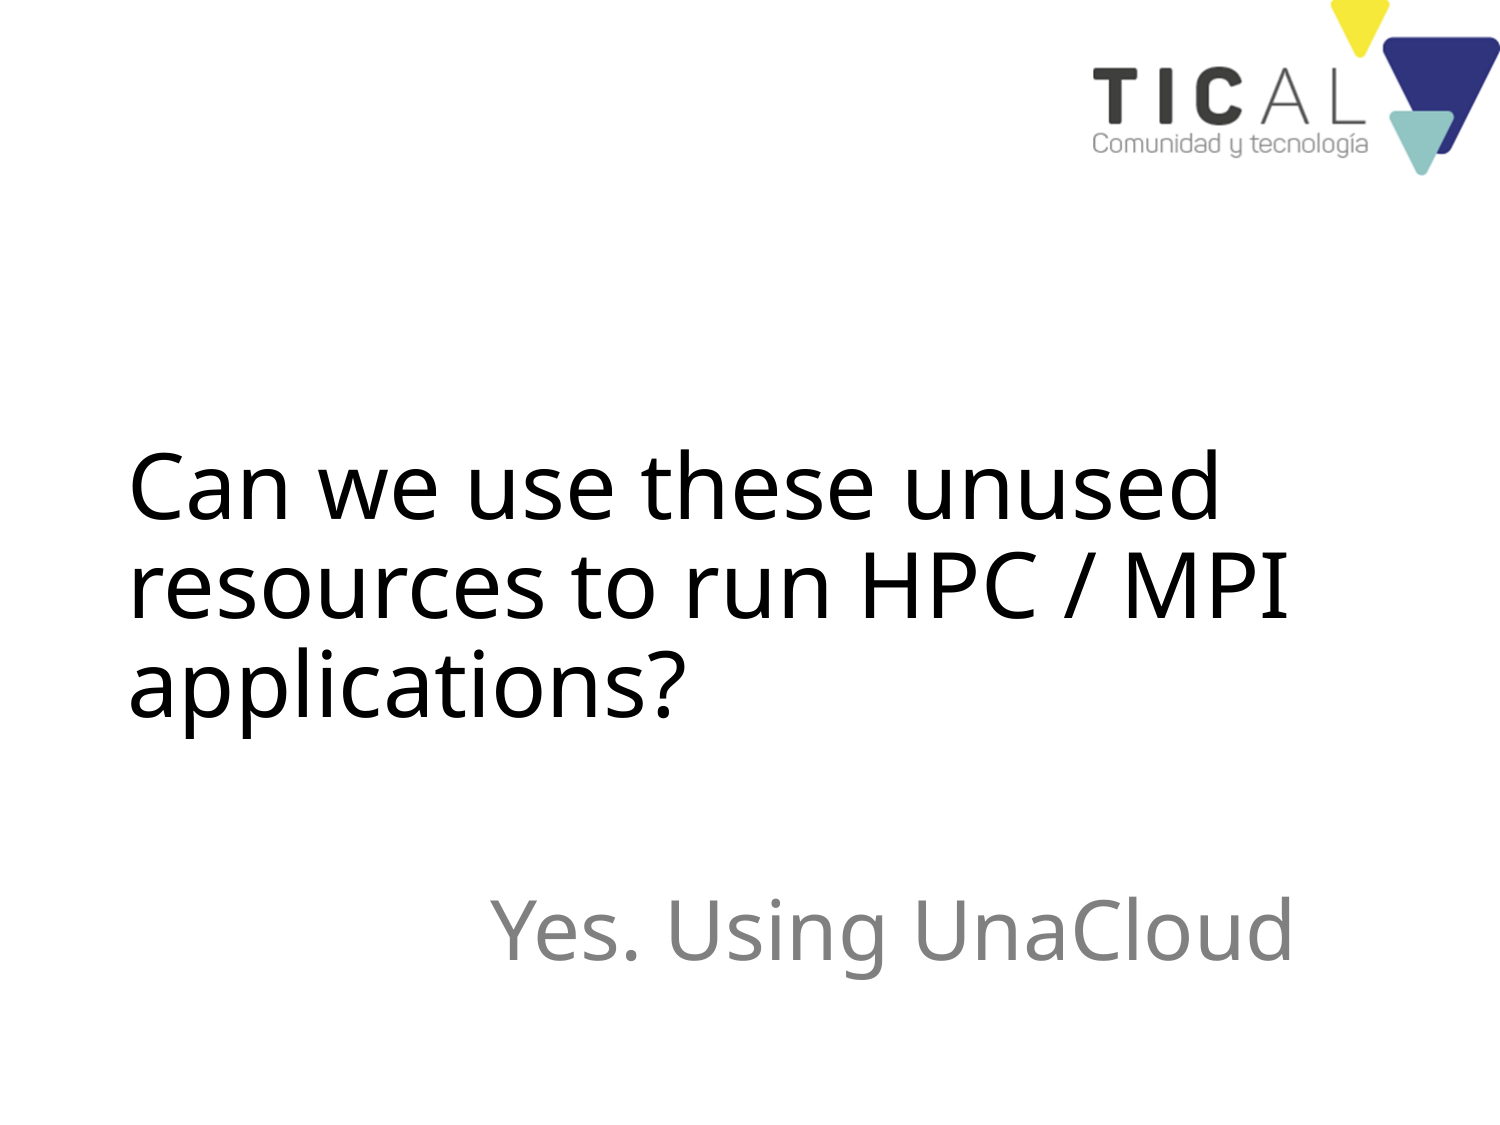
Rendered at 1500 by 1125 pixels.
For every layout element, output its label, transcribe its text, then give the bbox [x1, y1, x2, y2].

picture [1092, 0, 1500, 177]
subtitle Yes. Using UnaCloud [187, 760, 1313, 1032]
title Can we use these unused resources to run HPC / MPI applications? [112, 353, 1388, 745]
